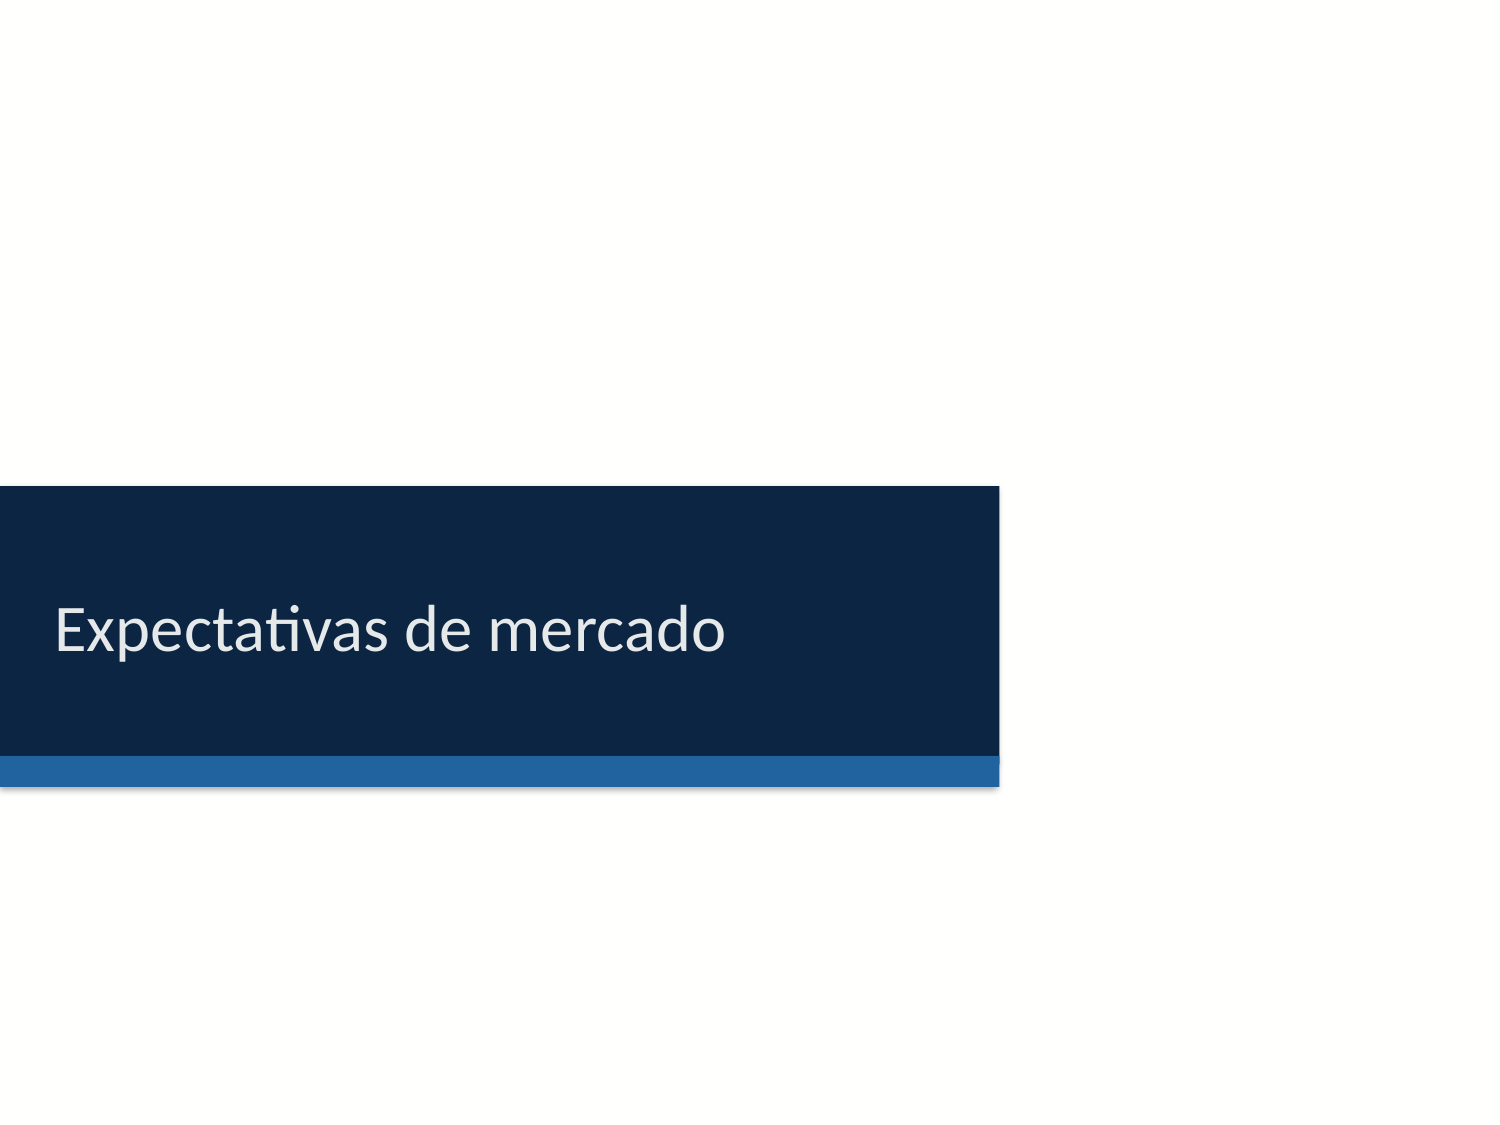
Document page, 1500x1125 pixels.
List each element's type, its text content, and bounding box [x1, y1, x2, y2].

list Expectativas de mercado [39, 502, 956, 748]
